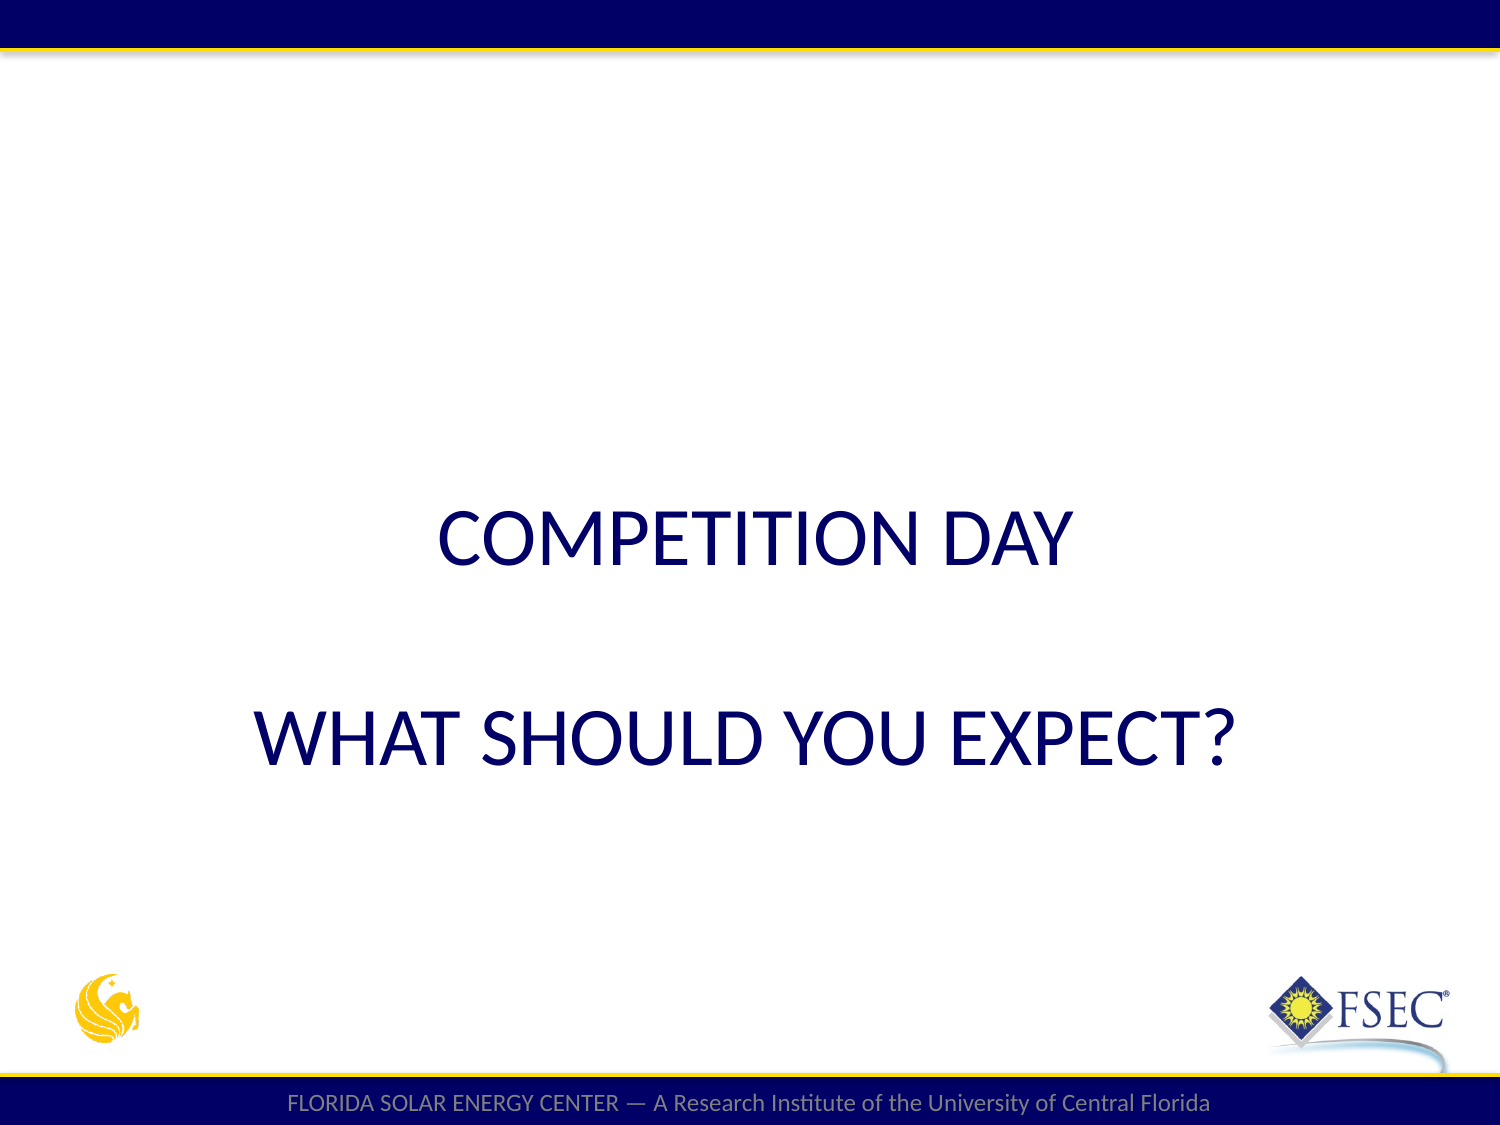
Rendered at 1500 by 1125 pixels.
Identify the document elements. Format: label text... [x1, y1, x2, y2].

picture [1262, 974, 1453, 1073]
picture [75, 974, 139, 1043]
title Competition day What should you expect? [118, 474, 1394, 947]
